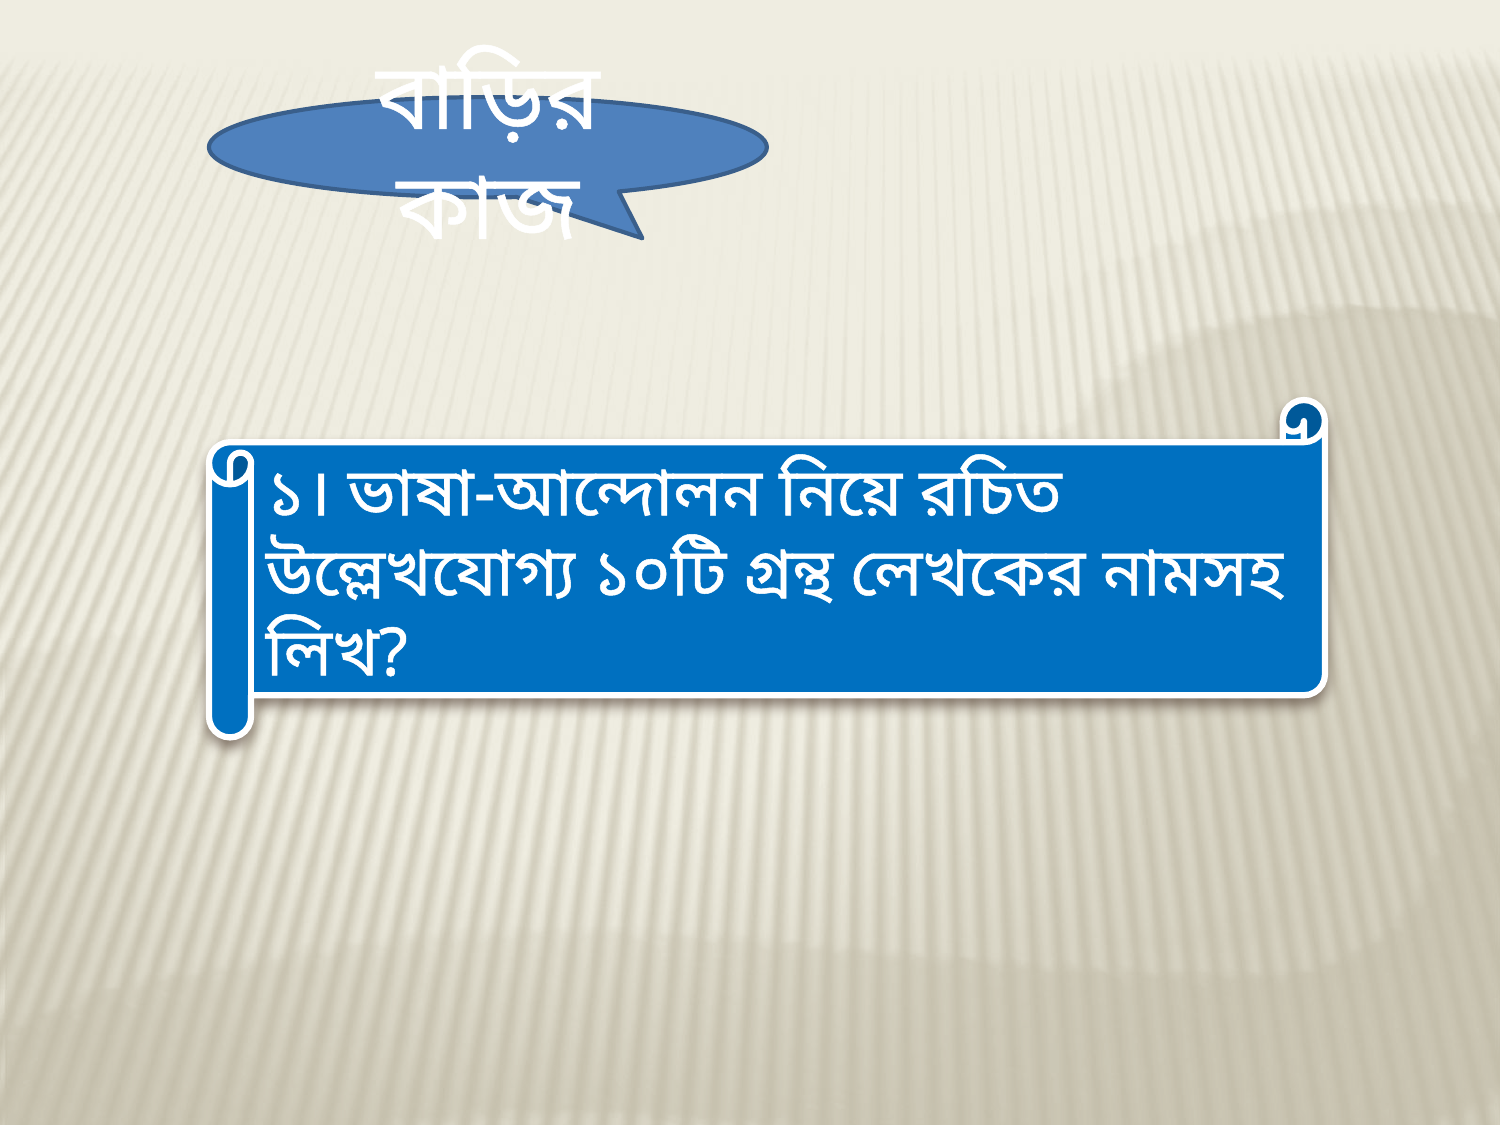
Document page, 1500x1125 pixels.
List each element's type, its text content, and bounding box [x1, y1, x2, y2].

text_box বাড়ির কাজ [206, 94, 769, 241]
text_box ১। ভাষা-আন্দোলন নিয়ে রচিত উল্লেখযোগ্য ১০টি গ্রন্থ লেখকের নামসহ লিখ? [205, 396, 1329, 741]
